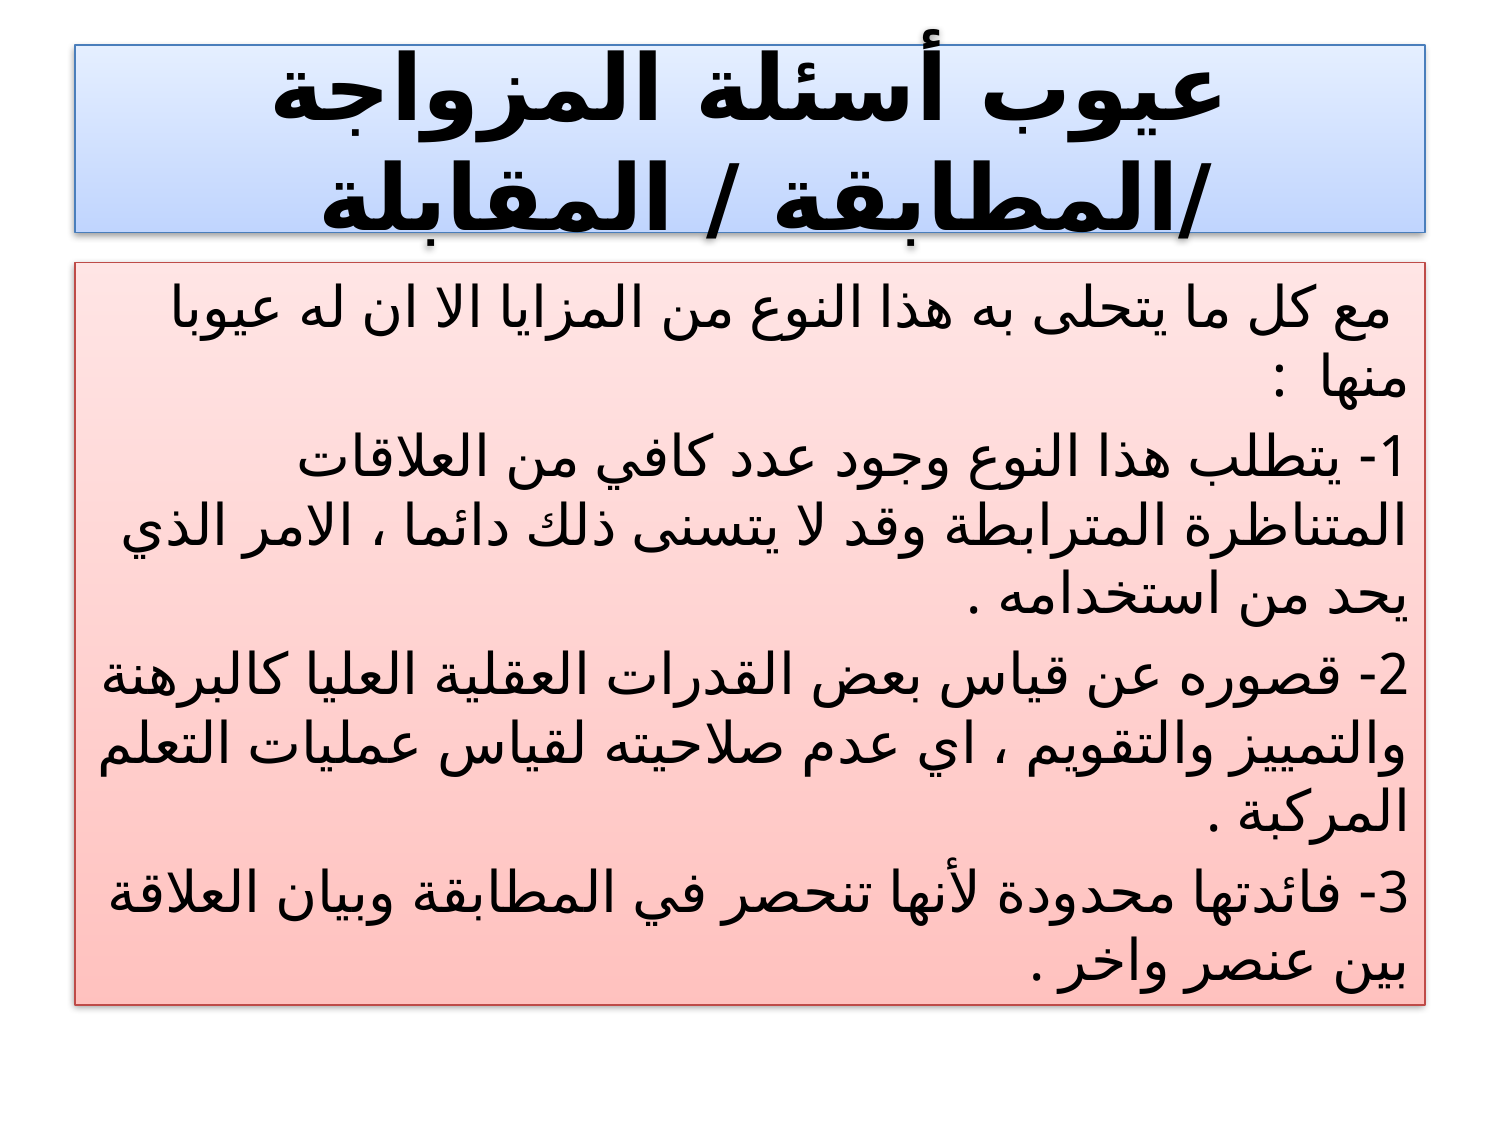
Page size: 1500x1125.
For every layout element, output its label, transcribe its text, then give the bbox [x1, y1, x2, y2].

list مع كل ما يتحلى به هذا النوع من المزايا الا ان له عيوبا منها : 1- يتطلب هذا النوع وجود عدد كافي من العلاقات المتناظرة المترابطة وقد لا يتسنى ذلك دائما ، الامر الذي يحد من استخدامه . 2- قصوره عن قياس بعض القدرات العقلية العليا كالبرهنة والتمييز والتقويم ، اي عدم صلاحيته لقياس عمليات التعلم المركبة . 3- فائدتها محدودة لأنها تنحصر في المطابقة وبيان العلاقة بين عنصر واخر . [74, 262, 1426, 1006]
title عيوب أسئلة المزواجة /المطابقة / المقابلة [74, 44, 1426, 233]
